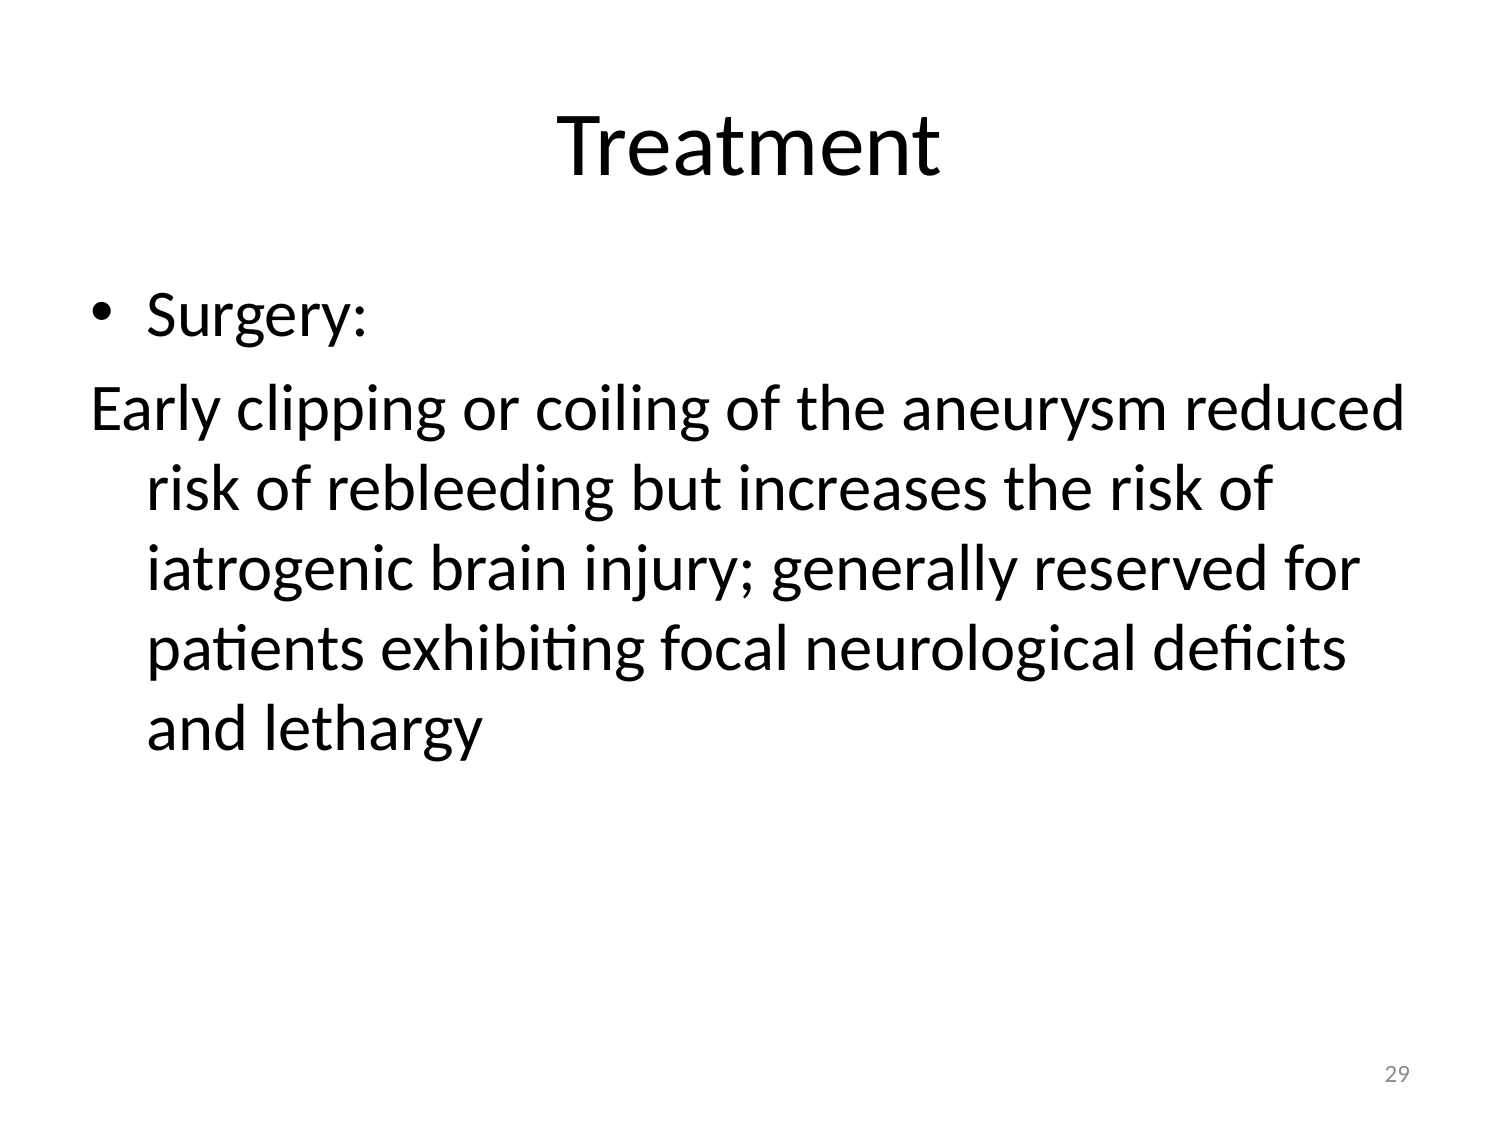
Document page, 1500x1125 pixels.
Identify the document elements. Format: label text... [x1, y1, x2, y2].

slide_number 29 [1074, 1042, 1425, 1103]
list Surgery: Early clipping or coiling of the aneurysm reduced risk of rebleeding but increases the risk of iatrogenic brain injury; generally reserved for patients exhibiting focal neurological deficits and lethargy [75, 262, 1425, 1005]
title Treatment [75, 45, 1425, 233]
